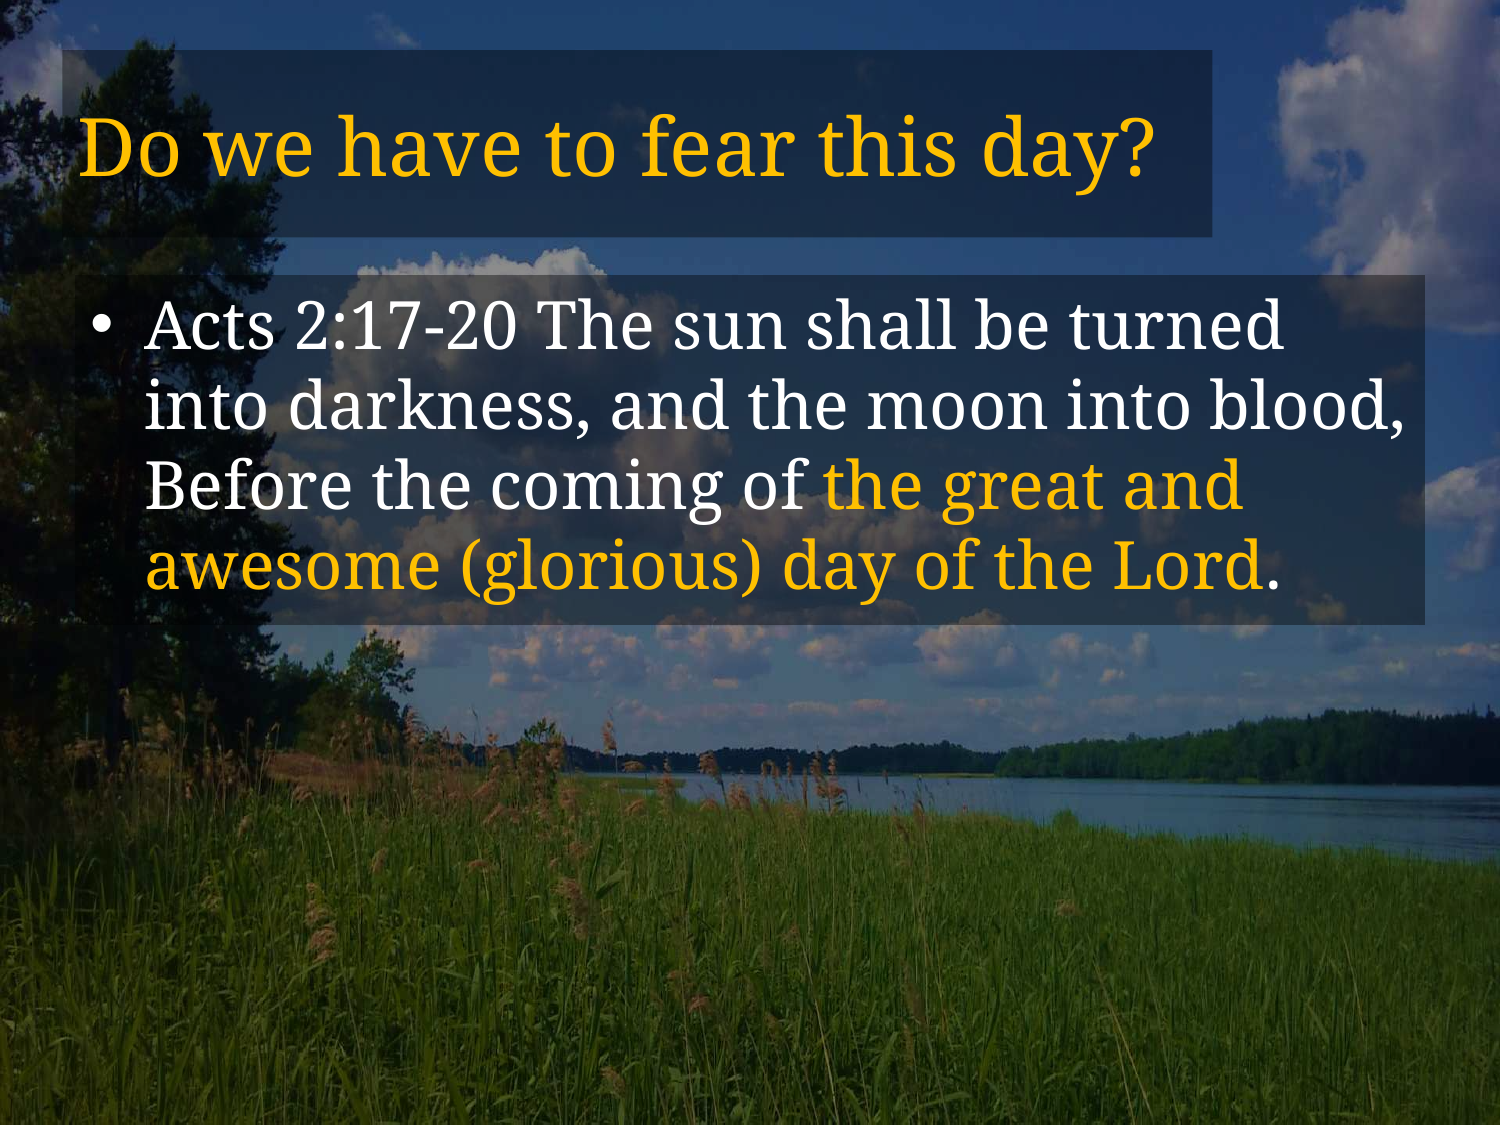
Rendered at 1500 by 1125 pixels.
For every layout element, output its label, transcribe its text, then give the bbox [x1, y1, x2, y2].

title Do we have to fear this day? [62, 50, 1213, 238]
list Acts 2:17-20 The sun shall be turned into darkness, and the moon into blood, Before the coming of the great and awesome (glorious) day of the Lord. [75, 275, 1425, 625]
picture [0, 0, 1500, 1125]
